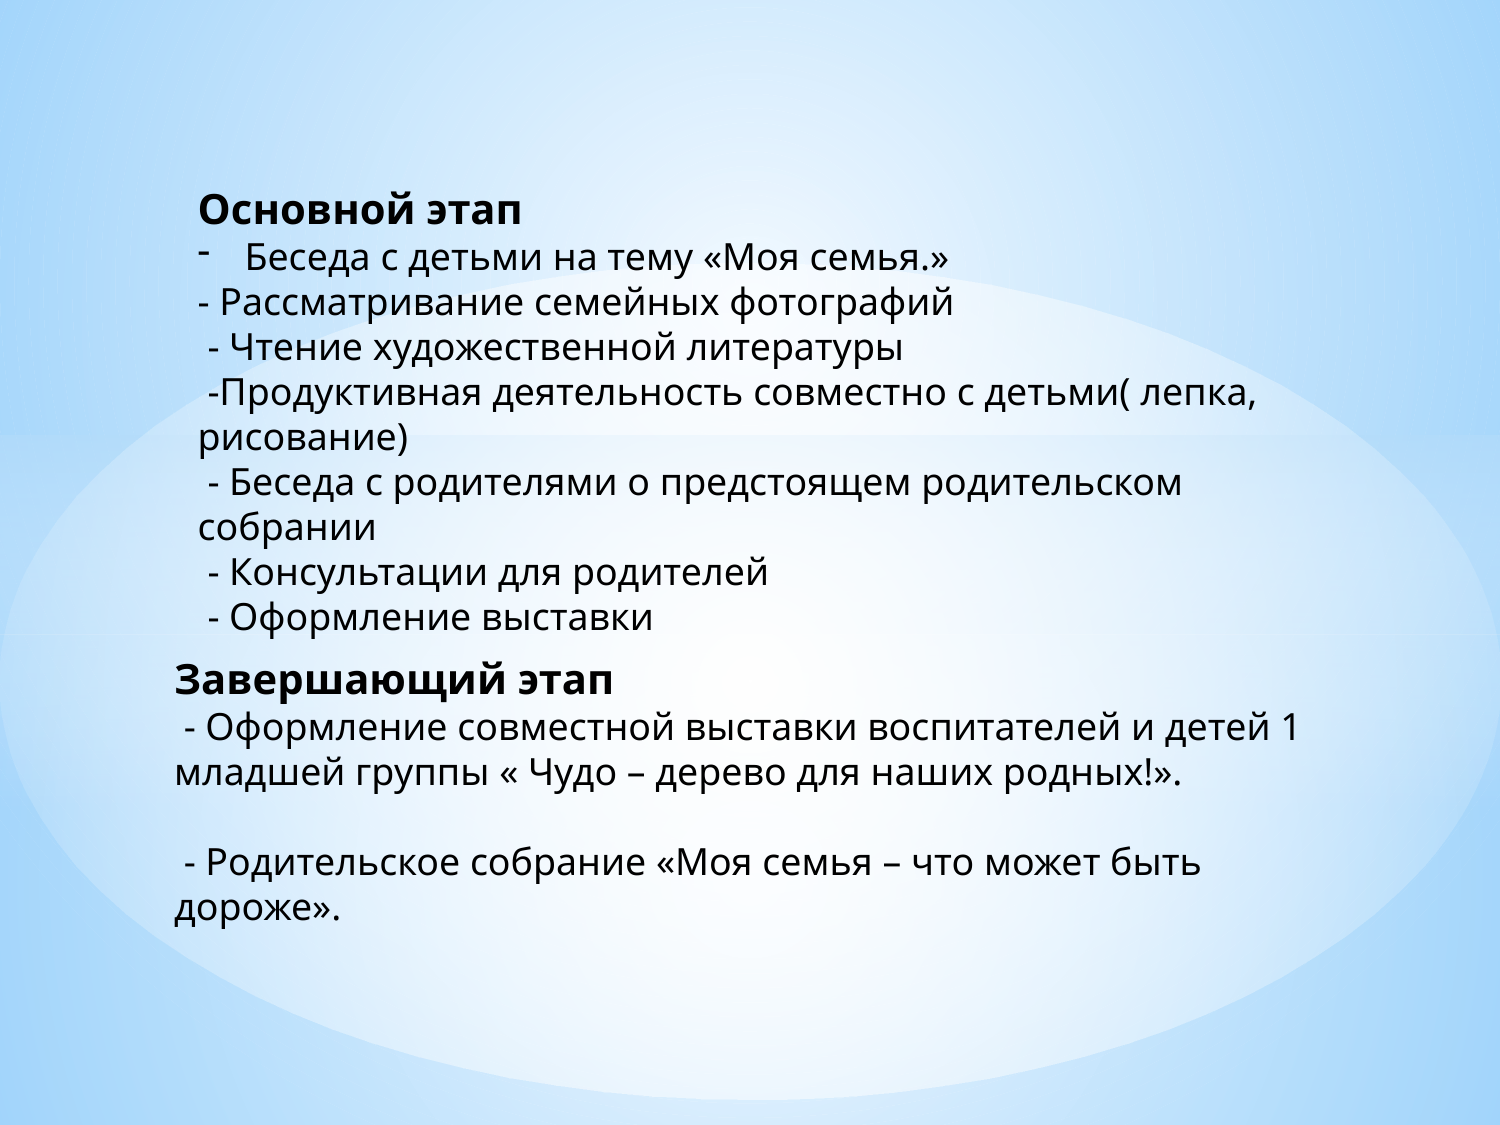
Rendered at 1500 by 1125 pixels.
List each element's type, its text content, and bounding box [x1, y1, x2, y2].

text_box Завершающий этап - Оформление совместной выставки воспитателей и детей 1 младшей группы « Чудо – дерево для наших родных!». - Родительское собрание «Моя семья – что может быть дороже». [159, 645, 1365, 985]
text_box Основной этап Беседа с детьми на тему «Моя семья.» - Рассматривание семейных фотографий - Чтение художественной литературы -Продуктивная деятельность совместно с детьми( лепка, рисование) - Беседа с родителями о предстоящем родительском собрании - Консультации для родителей - Оформление выставки [182, 175, 1294, 645]
